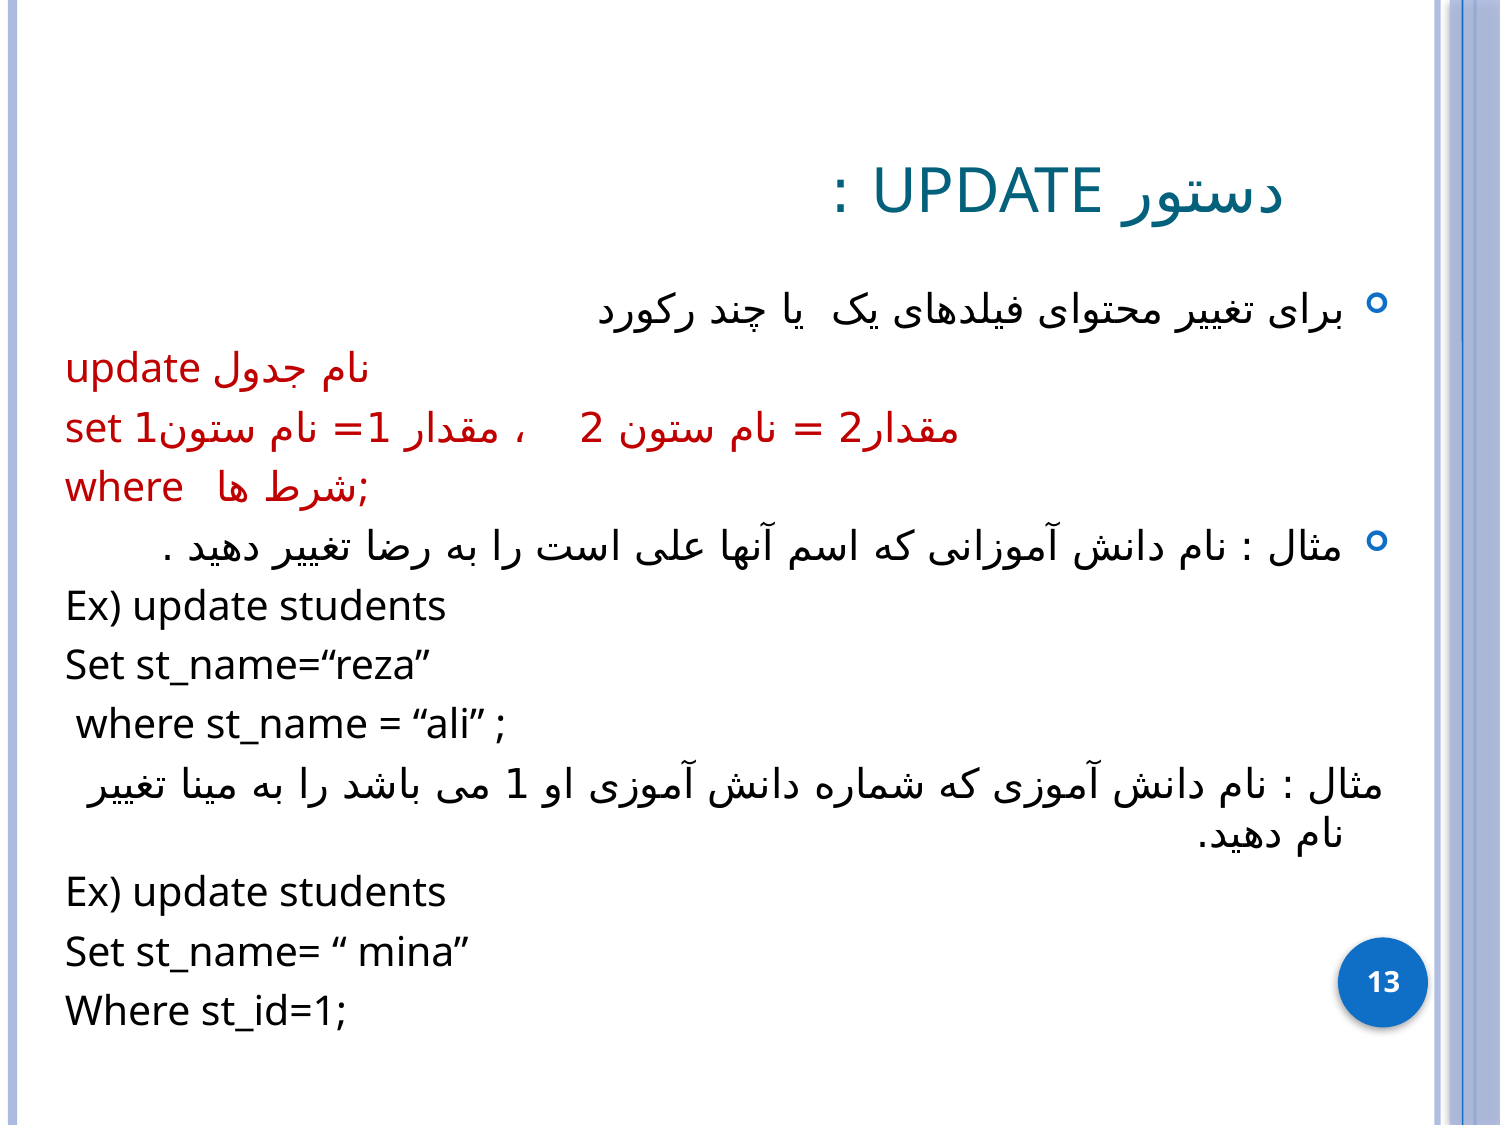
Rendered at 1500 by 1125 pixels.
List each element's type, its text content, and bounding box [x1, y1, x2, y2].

slide_number 13 [1333, 940, 1434, 1027]
title دستور update : [75, 45, 1300, 233]
list برای تغییر محتوای فیلدهای یک یا چند رکورد update نام جدول set مقدار2 = نام ستون 2 ، مقدار 1= نام ستون1 where شرط ها; مثال : نام دانش آموزانی که اسم آنها علی است را به رضا تغییر دهید . Ex) update students Set st_name=“reza” where st_name = “ali” ; مثال : نام دانش آموزی که شماره دانش آموزی او 1 می باشد را به مینا تغییر نام دهید. Ex) update students Set st_name= “ mina” Where st_id=1; [50, 275, 1400, 1050]
